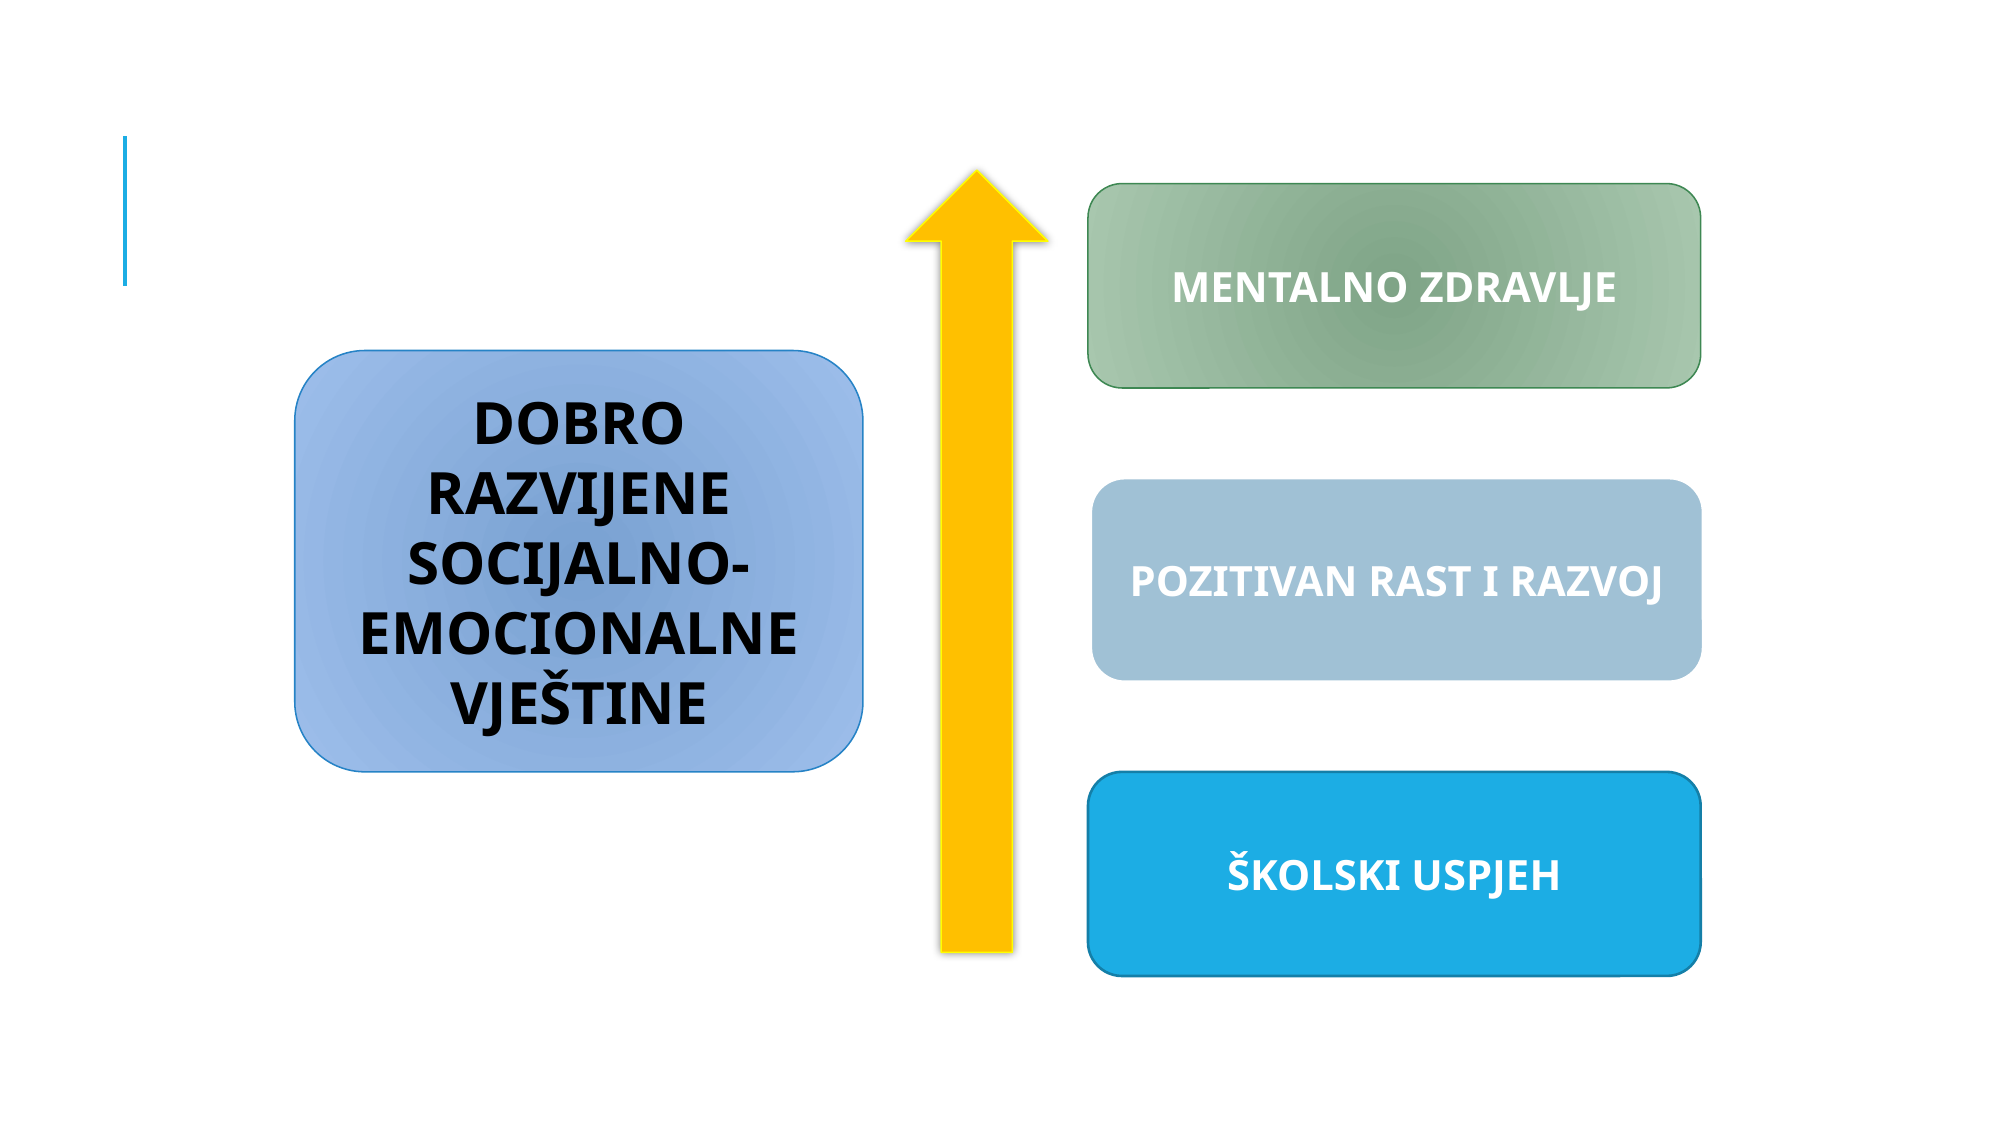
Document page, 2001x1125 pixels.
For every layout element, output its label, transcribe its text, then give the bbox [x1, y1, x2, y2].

text_box POZITIVAN RAST I RAZVOJ [1089, 476, 1705, 684]
text_box ŠKOLSKI USPJEH [1086, 770, 1703, 978]
text_box MENTALNO ZDRAVLJE [1087, 182, 1702, 389]
text_box [904, 169, 1049, 954]
text_box DOBRO RAZVIJENE SOCIJALNO-EMOCIONALNE VJEŠTINE [293, 349, 864, 773]
